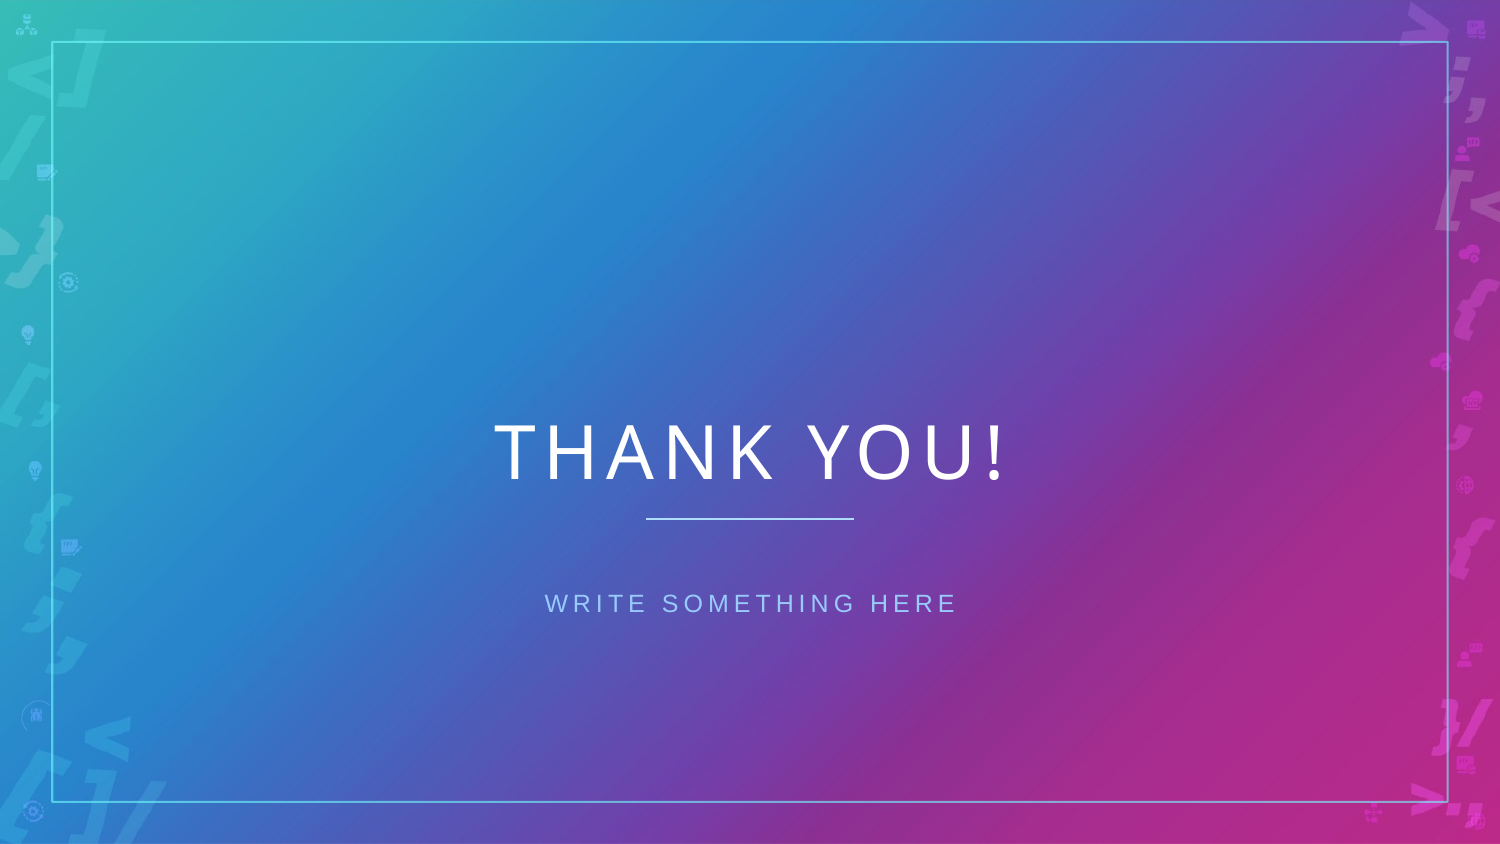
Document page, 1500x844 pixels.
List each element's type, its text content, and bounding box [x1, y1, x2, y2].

text_box THANK YOU! [211, 351, 1288, 502]
text_box WRITE SOMETHING HERE [475, 564, 1025, 625]
picture [0, 0, 1500, 844]
